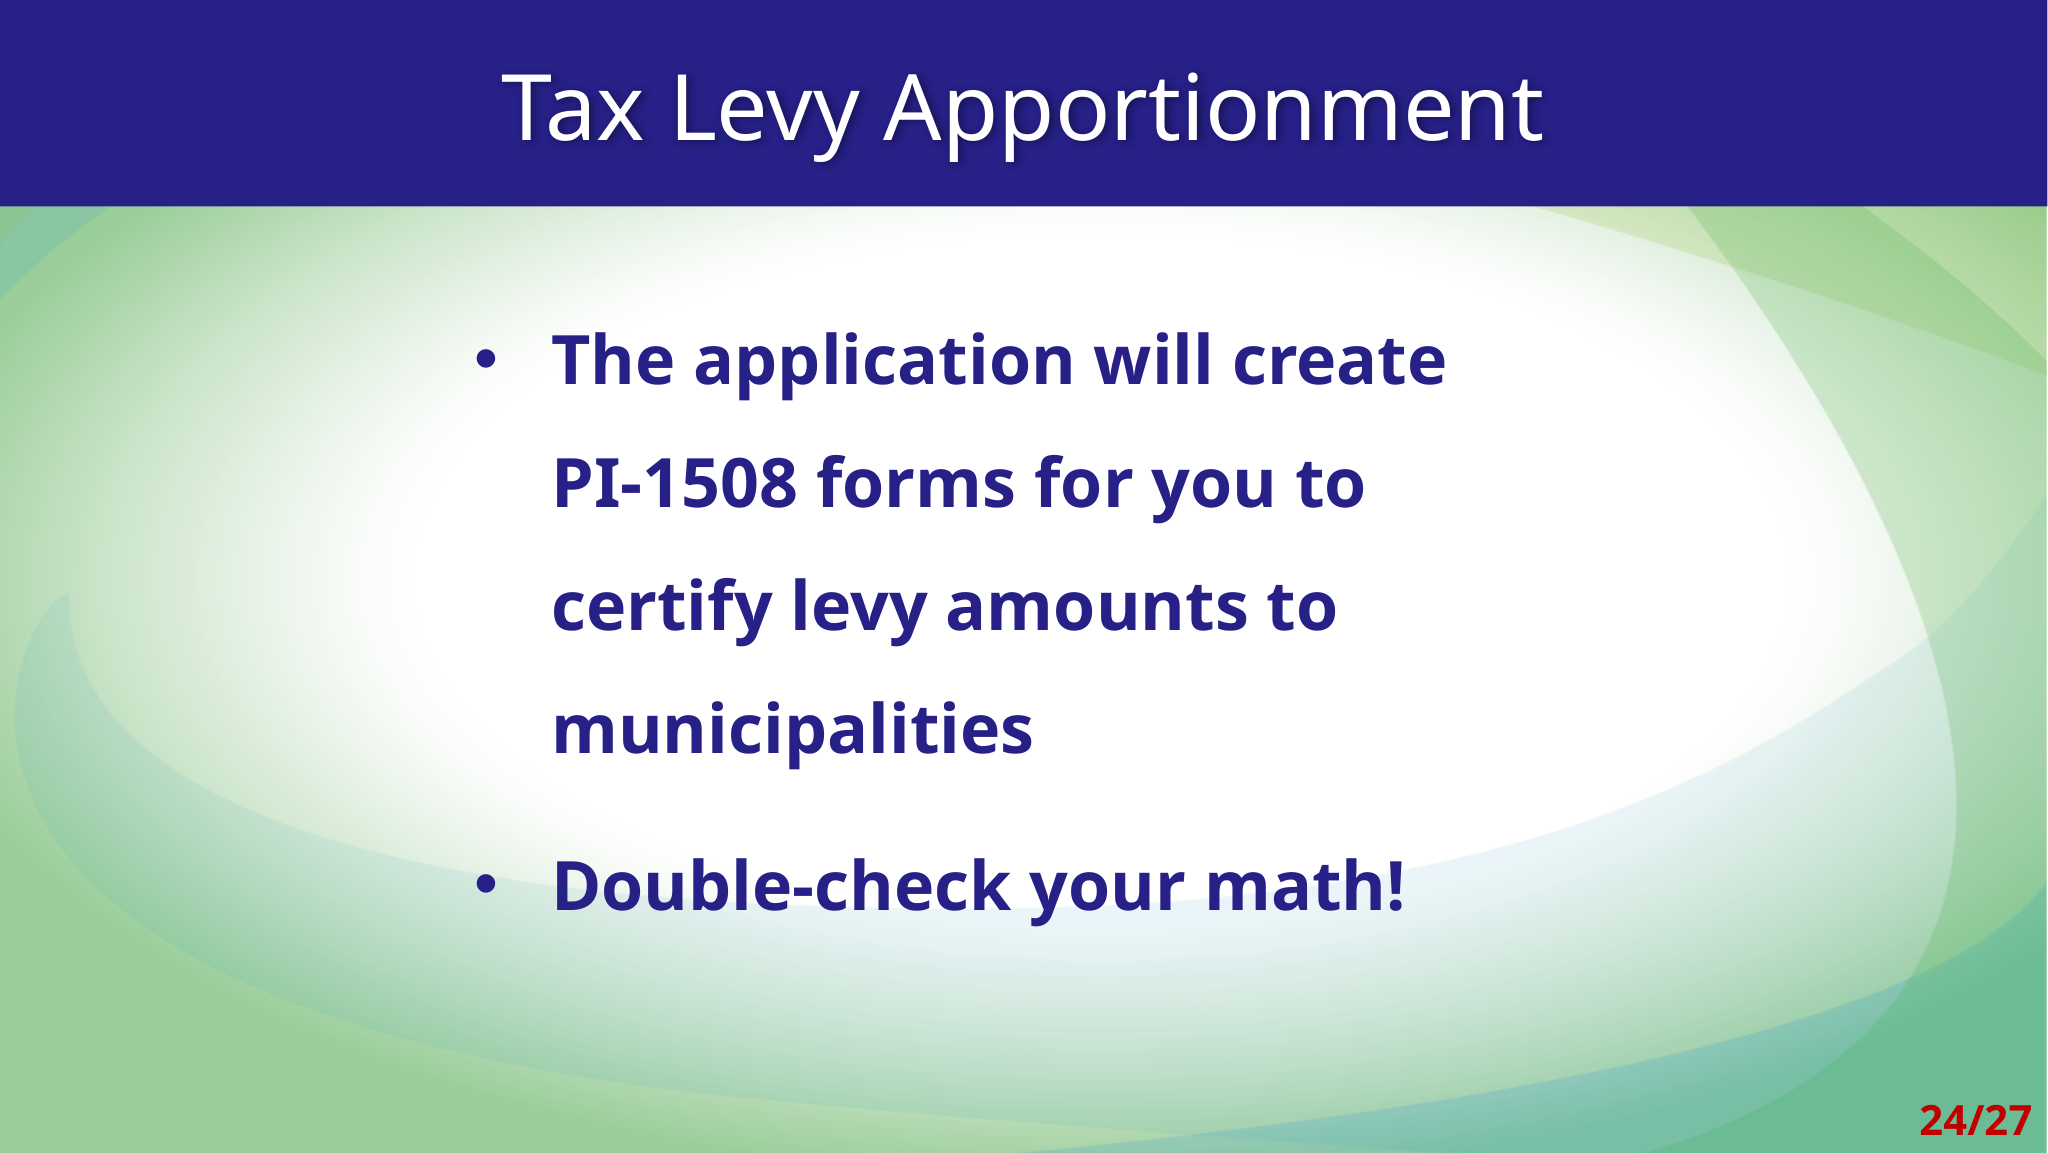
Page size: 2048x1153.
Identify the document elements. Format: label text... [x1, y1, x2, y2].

picture [0, 207, 2047, 1153]
list The application will create PI-1508 forms for you to certify levy amounts to municipalities Double-check your math! [459, 268, 1590, 939]
list Tax Levy Apportionment [0, 0, 2048, 207]
